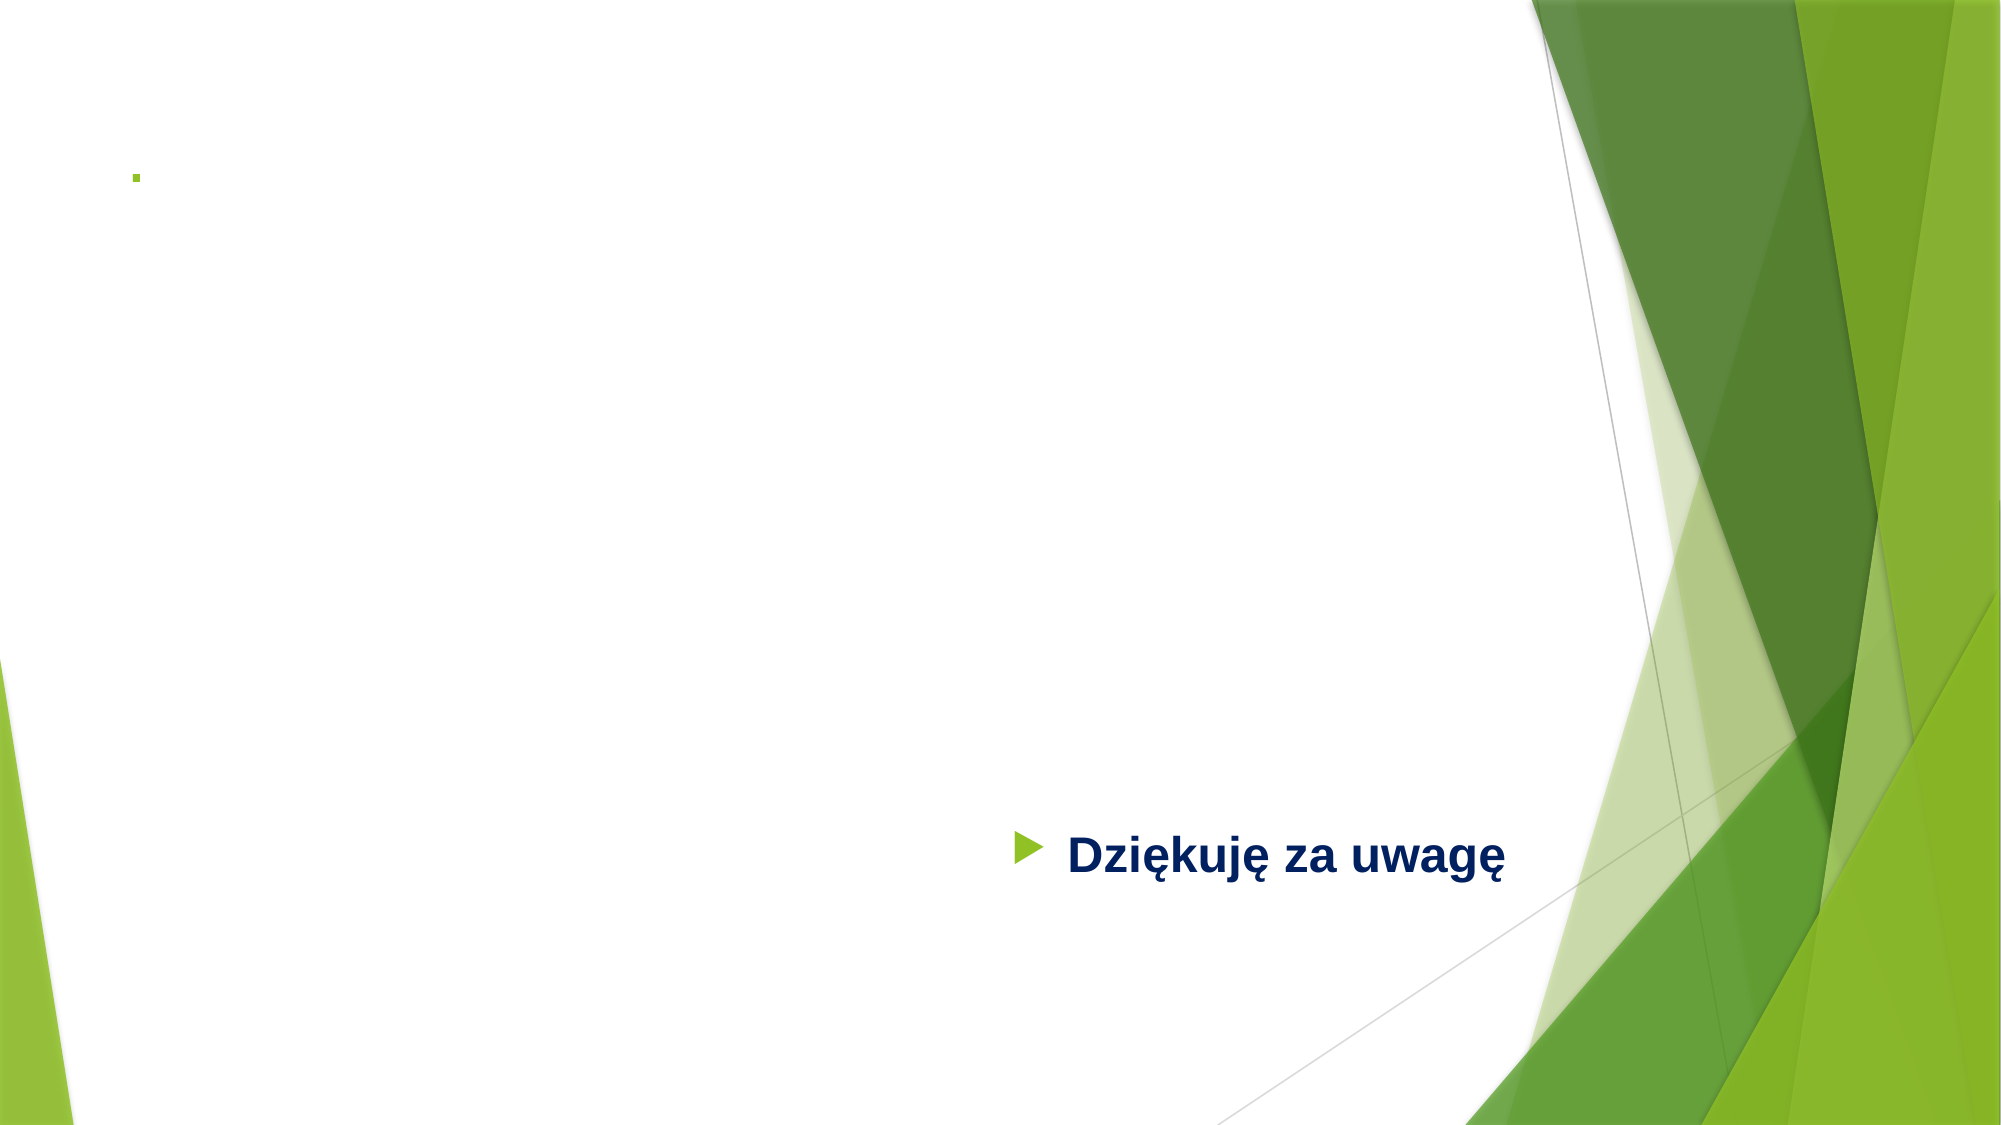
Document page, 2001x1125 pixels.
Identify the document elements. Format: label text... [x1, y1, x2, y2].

title . [110, 99, 1522, 254]
list Dziękuję za uwagę [110, 354, 1522, 992]
